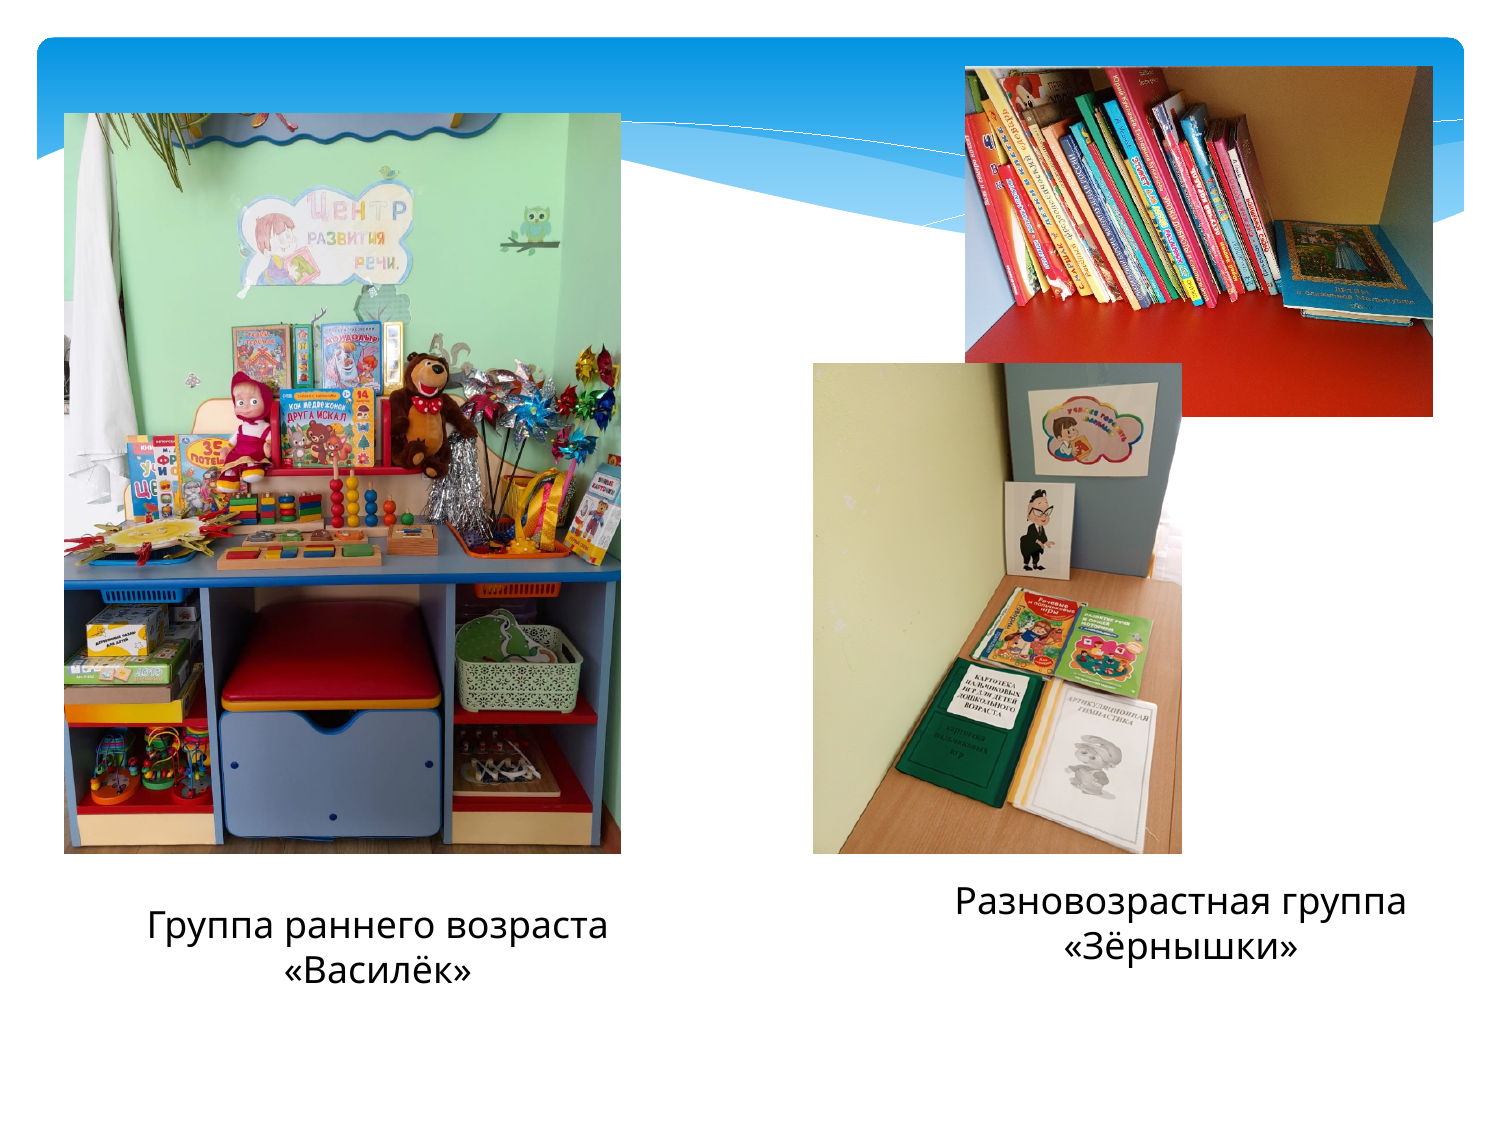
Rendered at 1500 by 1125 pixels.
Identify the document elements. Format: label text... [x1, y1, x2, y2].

text_box Разновозрастная группа «Зёрнышки» [927, 869, 1436, 975]
text_box Группа раннего возраста «Василёк» [88, 893, 668, 998]
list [64, 113, 621, 854]
picture [813, 67, 1433, 854]
